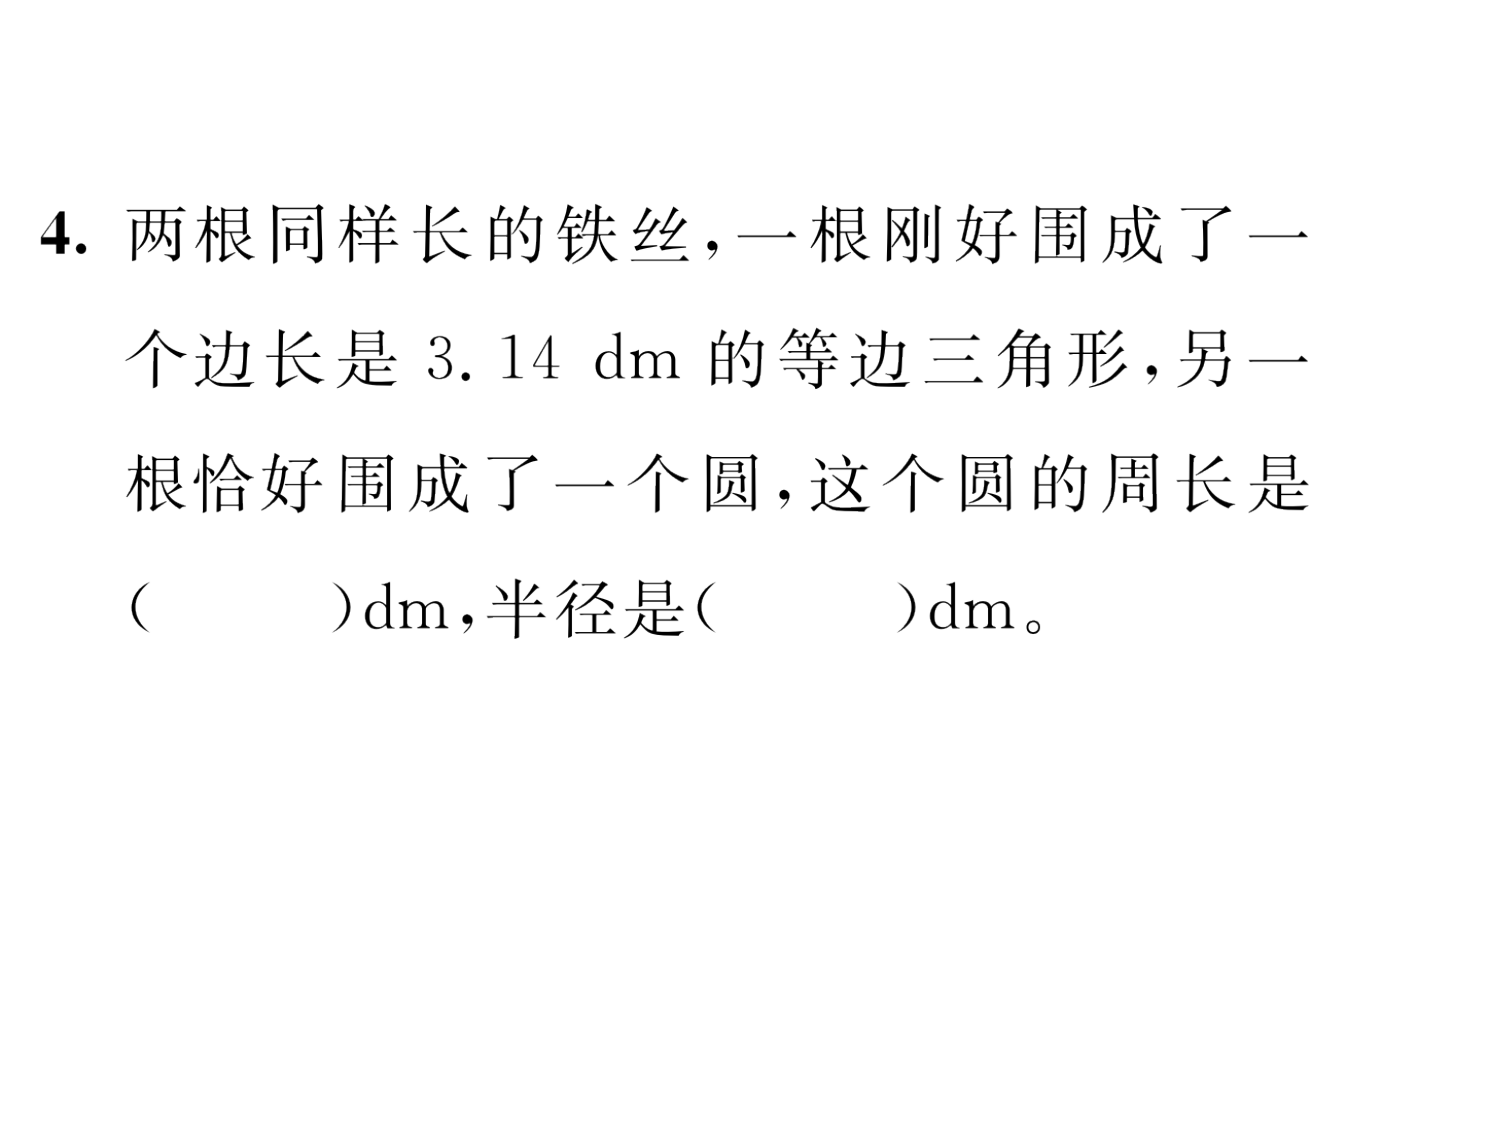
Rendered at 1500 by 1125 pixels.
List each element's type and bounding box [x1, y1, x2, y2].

picture [35, 177, 1453, 670]
